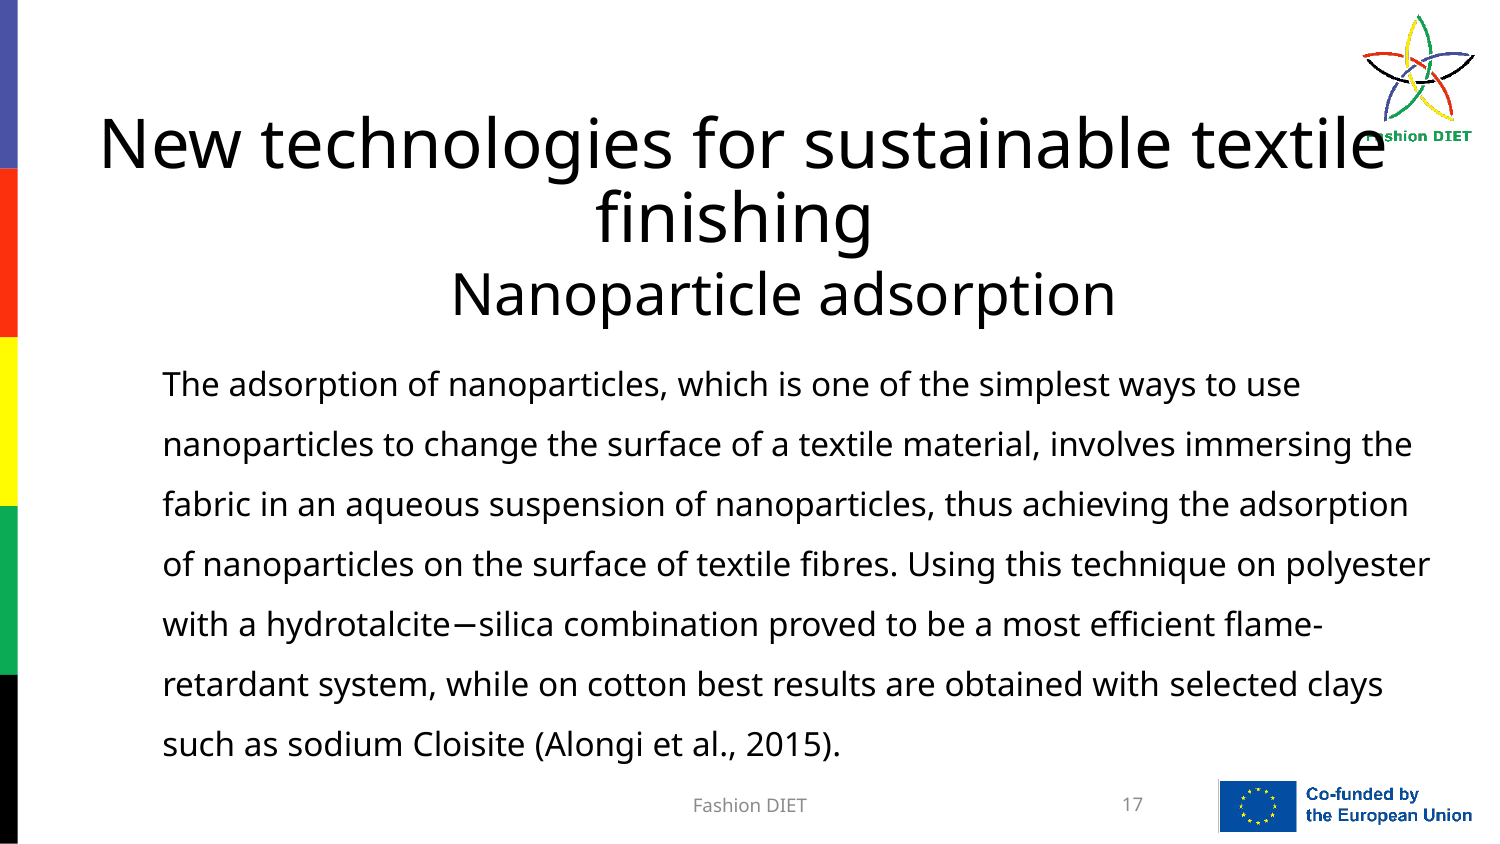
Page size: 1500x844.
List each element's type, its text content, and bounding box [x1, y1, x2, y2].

picture [1358, 14, 1480, 151]
text_box New technologies for sustainable textile finishing [64, 173, 1424, 257]
footer Fashion DIET [496, 782, 1004, 828]
slide_number 17 [820, 783, 1159, 829]
picture [1216, 777, 1491, 835]
text_box The adsorption of nanoparticles, which is one of the simplest ways to use nanoparticles to change the surface of a textile material, involves immersing the fabric in an aqueous suspension of nanoparticles, thus achieving the adsorption of nanoparticles on the surface of textile fibres. Using this technique on polyester with a hydrotalcite−silica combination proved to be a most efficient flame-retardant system, while on cotton best results are obtained with selected clays such as sodium Cloisite (Alongi et al., 2015). [147, 336, 1459, 771]
text_box Nanoparticle adsorption [242, 257, 1326, 336]
